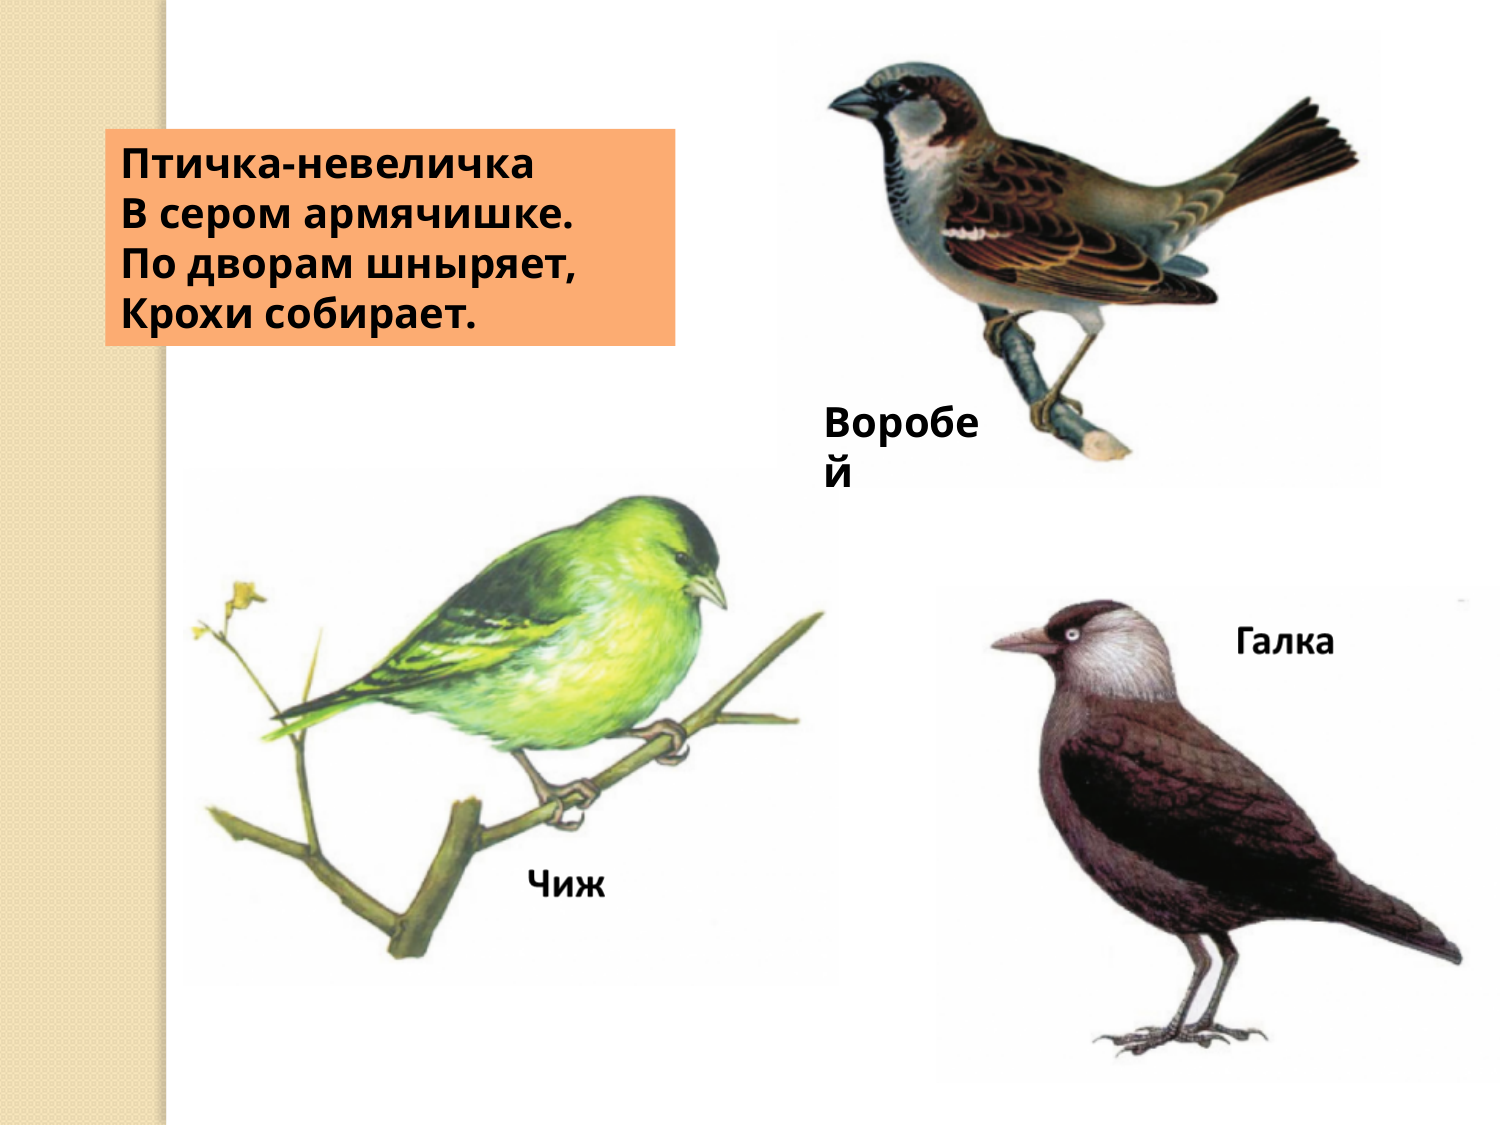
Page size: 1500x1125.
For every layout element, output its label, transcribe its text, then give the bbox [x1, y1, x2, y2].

picture [0, 0, 166, 1125]
picture [936, 585, 1500, 1083]
text_box Птичка-невеличка В сером армячишке. По дворам шныряет, Крохи собирает. [105, 128, 676, 346]
picture [182, 30, 1381, 986]
